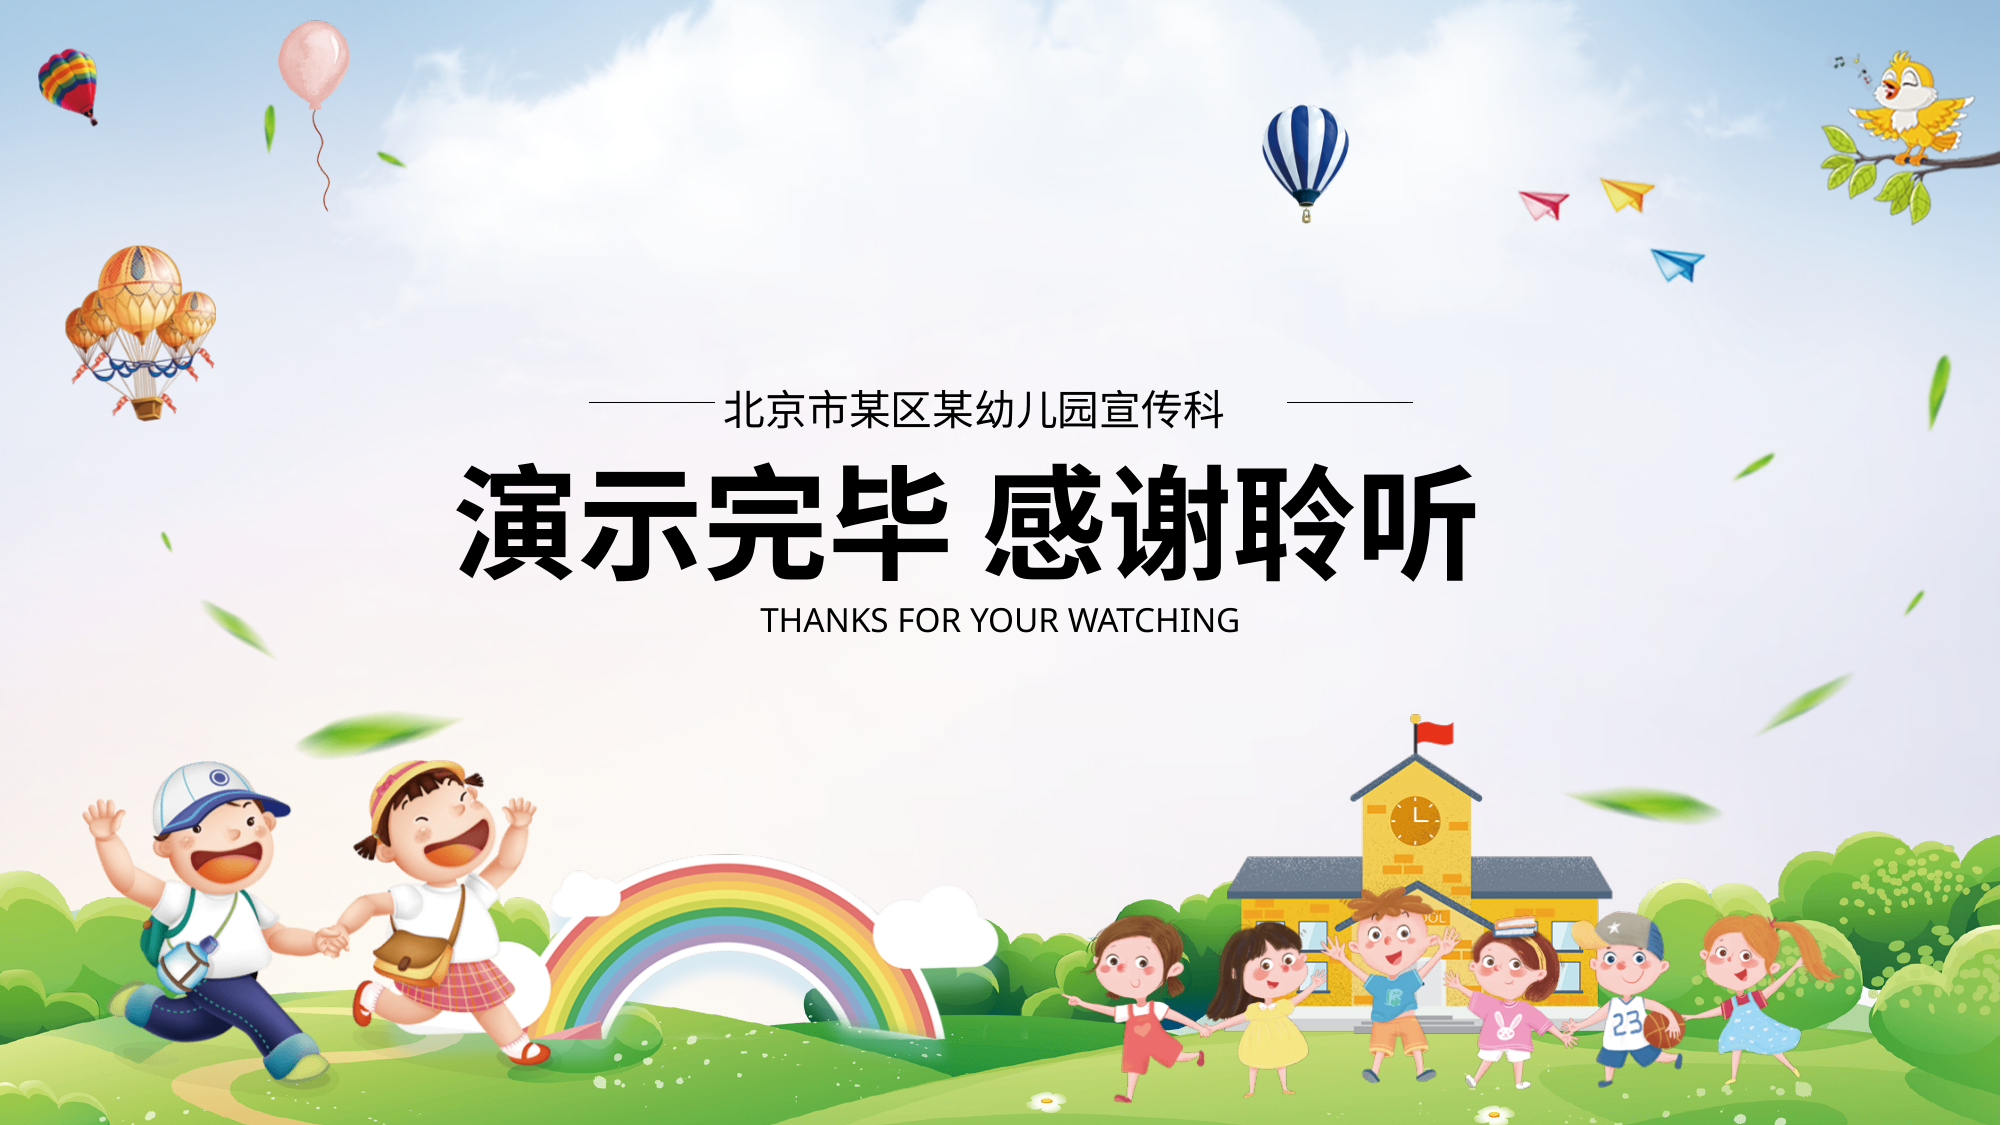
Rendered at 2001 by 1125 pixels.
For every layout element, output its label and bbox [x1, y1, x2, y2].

picture [9, 19, 138, 162]
picture [1800, 41, 2000, 237]
text_box [0, 0, 2000, 803]
picture [1225, 67, 1402, 250]
picture [0, 154, 2000, 1125]
text_box [438, 361, 1562, 647]
picture [28, 0, 443, 449]
